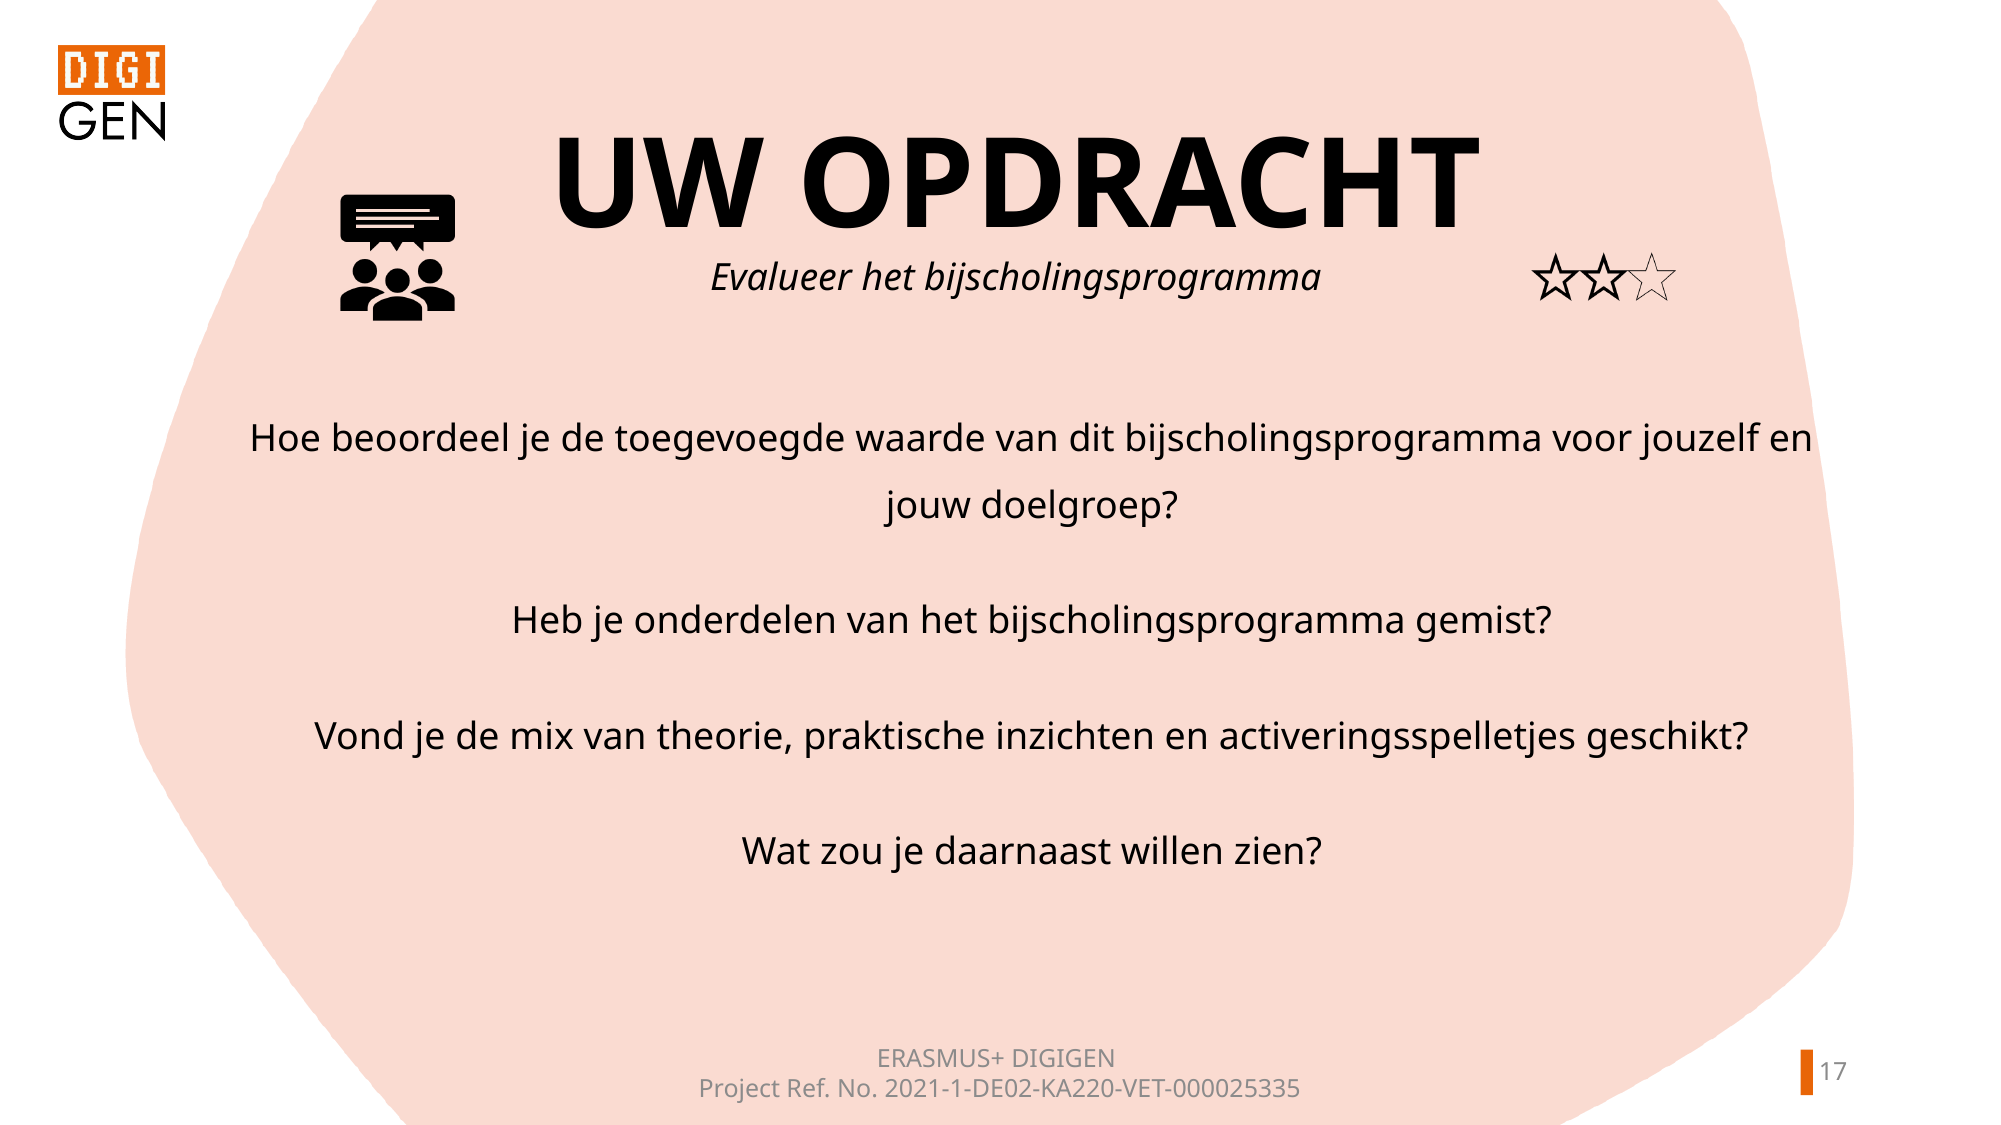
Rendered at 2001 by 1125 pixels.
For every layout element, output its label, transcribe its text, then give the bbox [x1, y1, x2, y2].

title UW OPDRACHT Evalueer het bijscholingsprogramma [503, 79, 1529, 321]
slide_number 16 [1764, 1042, 1863, 1103]
picture [321, 182, 472, 333]
picture [1528, 200, 1679, 351]
footer ERASMUS+ DIGIGEN Project Ref. No. 2021-1-DE02-KA220-VET-000025335 [662, 1042, 1338, 1103]
picture [58, 45, 166, 94]
list Hoe beoordeel je de toegevoegde waarde van dit bijscholingsprogramma voor jouzelf en jouw doelgroep? Heb je onderdelen van het bijscholingsprogramma gemist? Vond je de mix van theorie, praktische inzichten en activeringsspelletjes geschikt? Wat zou je daarnaast willen zien? [191, 383, 1873, 1004]
